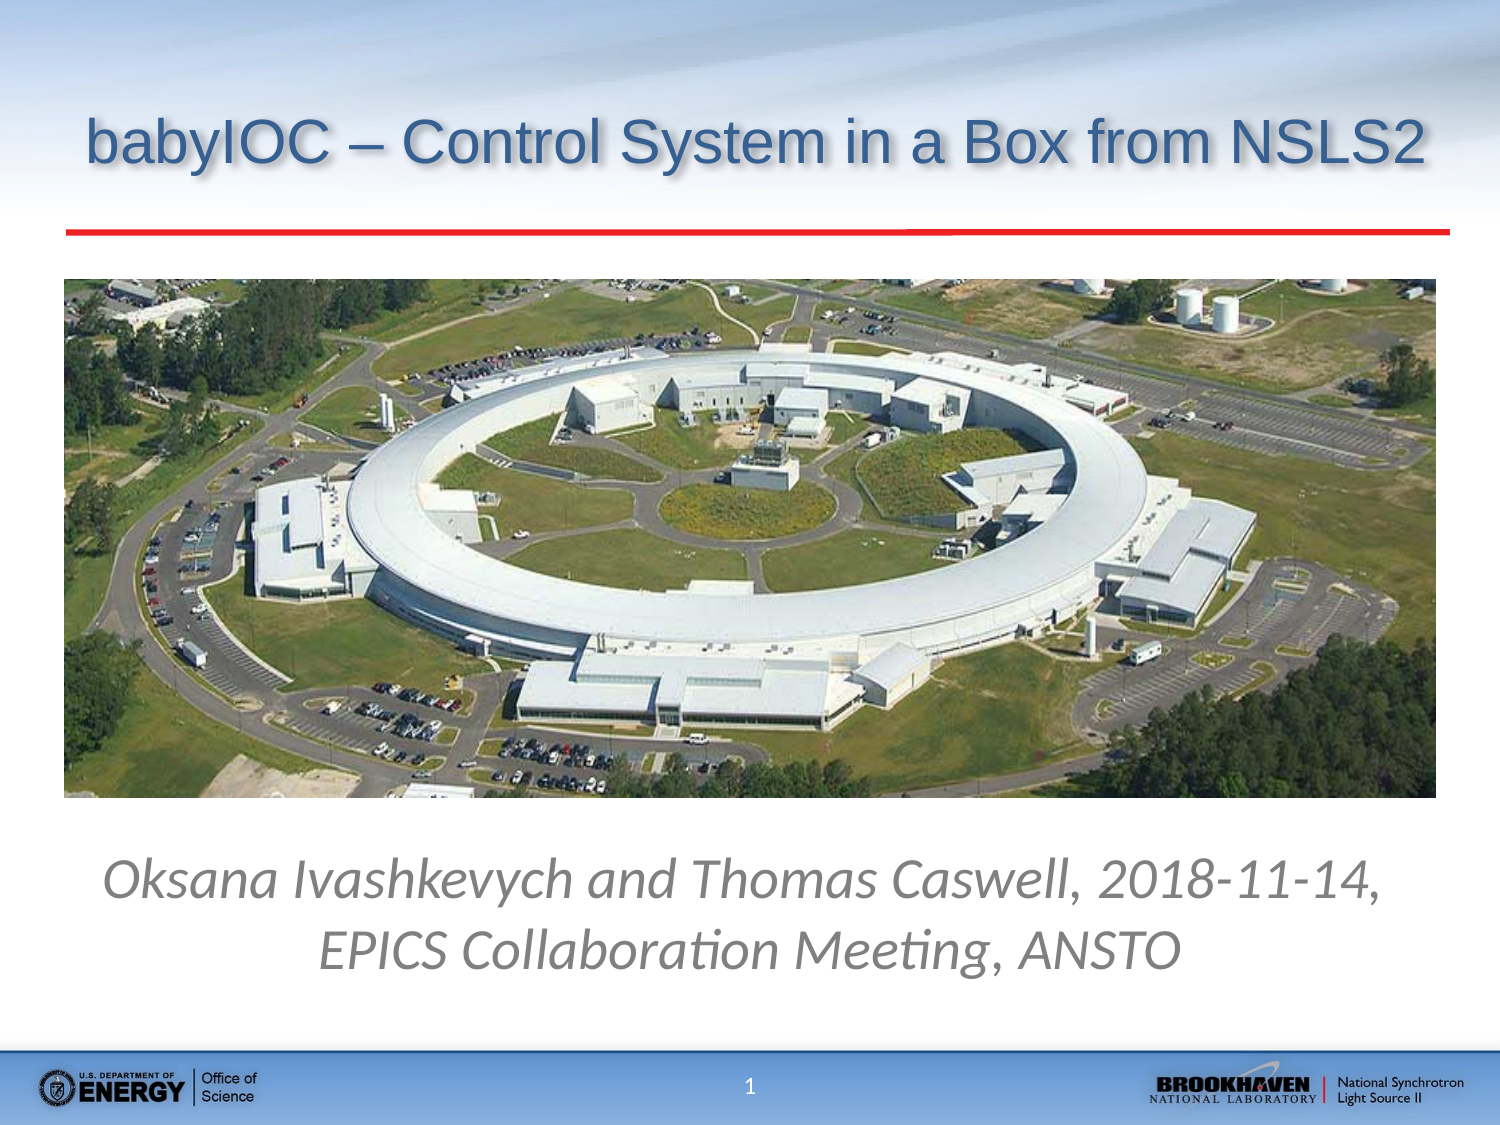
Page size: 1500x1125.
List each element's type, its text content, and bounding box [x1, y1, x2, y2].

picture [0, 0, 1500, 1125]
list Oksana Ivashkevych and Thomas Caswell, 2018-11-14, EPICS Collaboration Meeting, ANSTO [75, 833, 1425, 1005]
title babyIOC – Control System in a Box from NSLS2 [54, 45, 1461, 233]
